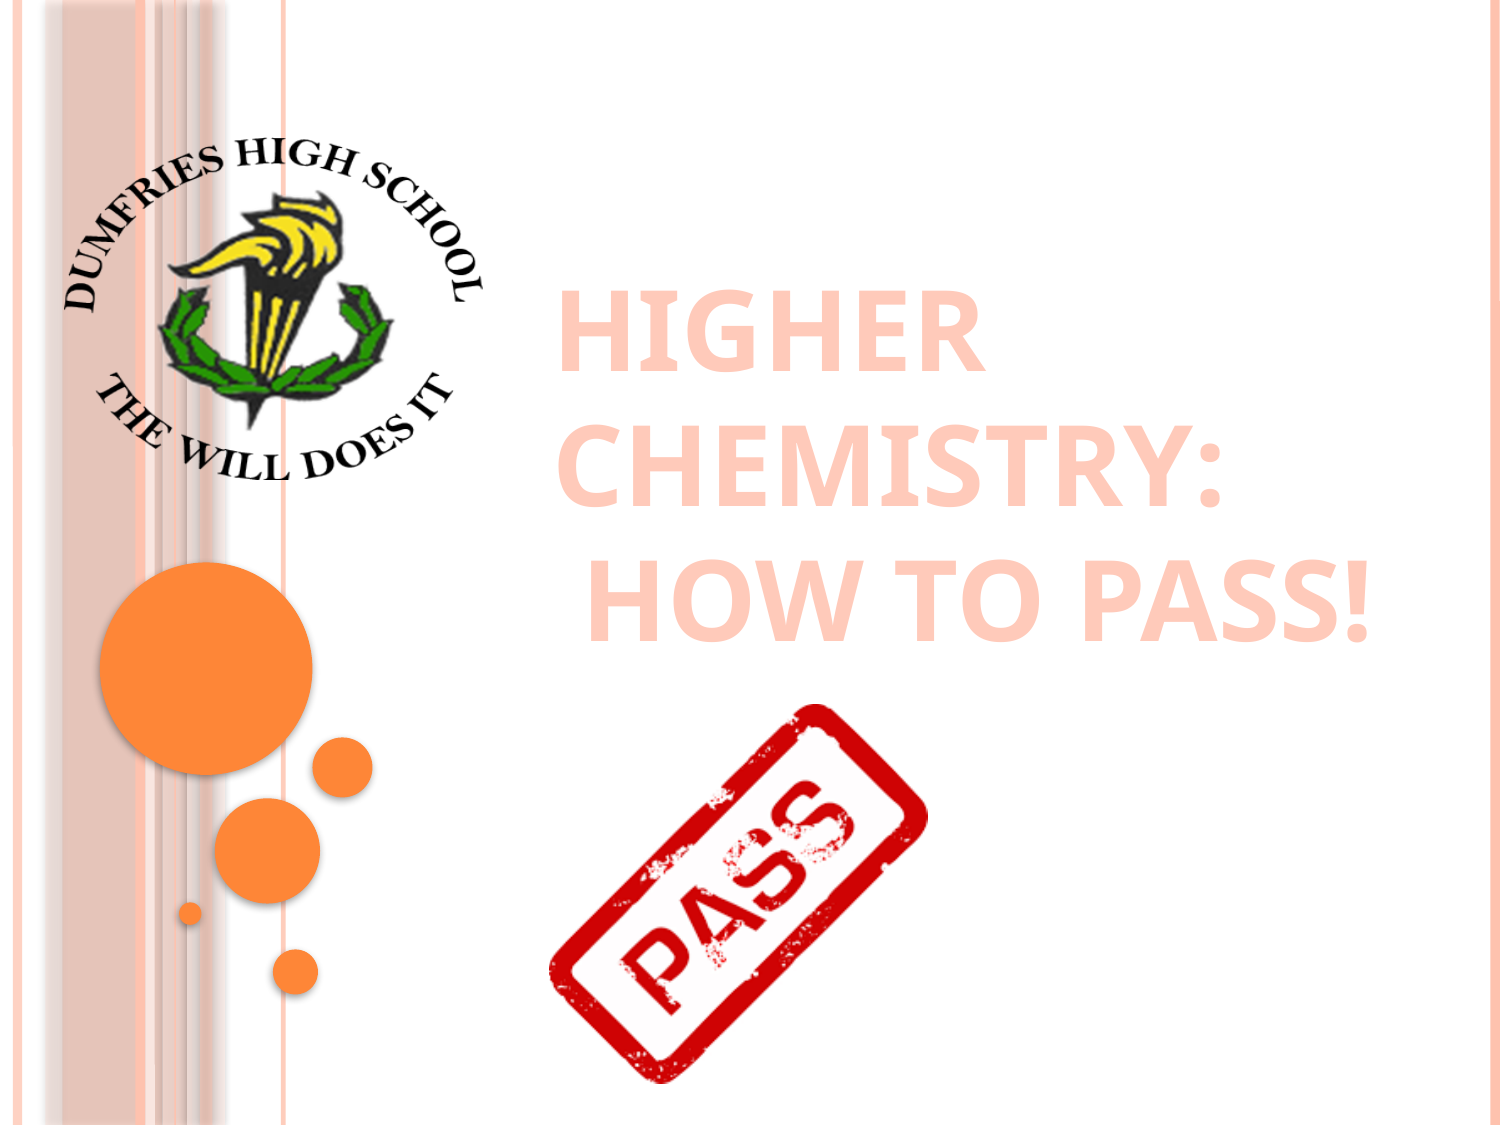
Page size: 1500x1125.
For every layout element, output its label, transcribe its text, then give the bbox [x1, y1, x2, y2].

picture [64, 136, 483, 481]
picture [548, 703, 928, 1085]
title Higher Chemistry: How to pass! [537, 246, 1477, 672]
